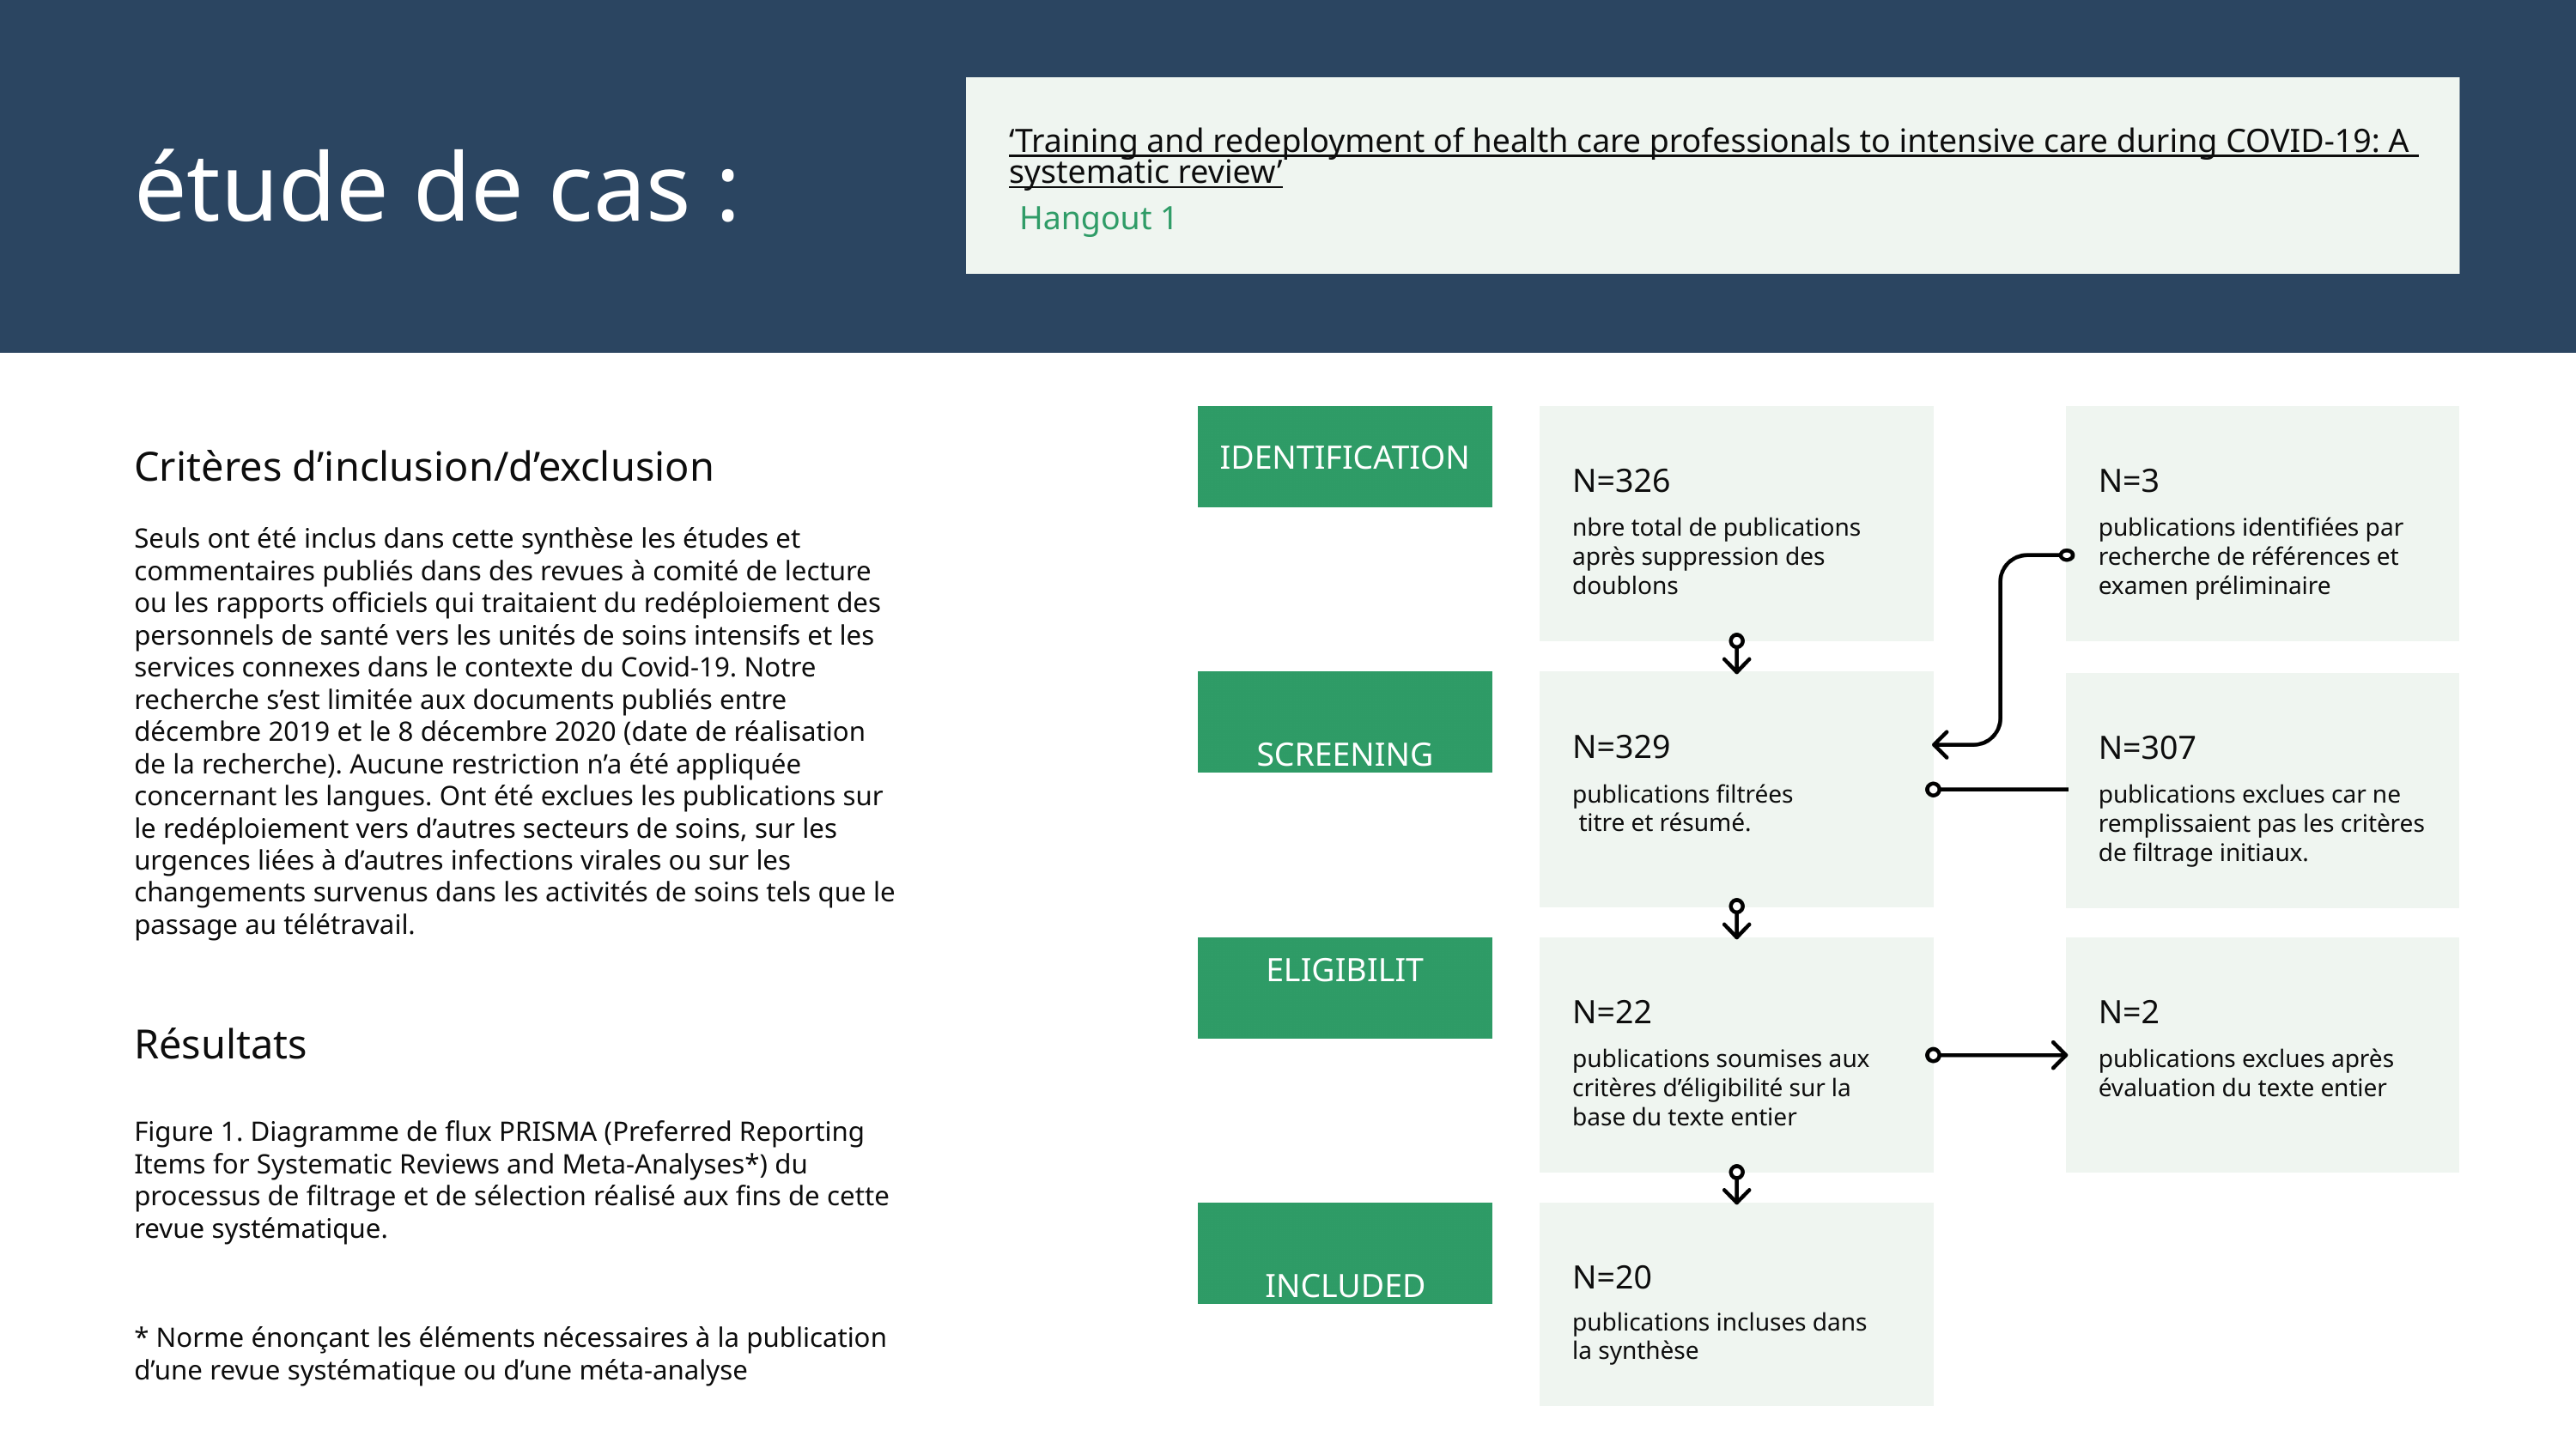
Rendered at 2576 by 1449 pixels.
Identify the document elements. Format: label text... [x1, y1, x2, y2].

picture [1540, 406, 2459, 1406]
text_box Critères d’inclusion/d’exclusion [134, 440, 903, 505]
picture [1198, 1203, 1492, 1304]
text_box Résultats Figure 1. Diagramme de flux PRISMA (Preferred Reporting Items for Systematic Reviews and Meta-Analyses*) du processus de filtrage et de sélection réalisé aux fins de cette revue systématique. * Norme énonçant les éléments nécessaires à la publication d’une revue systématique ou d’une méta-analyse [134, 1018, 902, 1253]
picture [1198, 937, 1492, 1039]
picture [1198, 671, 1492, 773]
picture [1198, 406, 1492, 507]
text_box Seuls ont été inclus dans cette synthèse les études et commentaires publiés dans des revues à comité de lecture ou les rapports officiels qui traitaient du redéploiement des personnels de santé vers les unités de soins intensifs et les services connexes dans le contexte du Covid-19. Notre recherche s’est limitée aux documents publiés entre décembre 2019 et le 8 décembre 2020 (date de réalisation de la recherche). Aucune restriction n’a été appliquée concernant les langues. Ont été exclues les publications sur le redéploiement vers d’autres secteurs de soins, sur les urgences liées à d’autres infections virales ou sur les changements survenus dans les activités de soins tels que le passage au télétravail. [134, 521, 902, 965]
picture [0, 0, 2576, 353]
